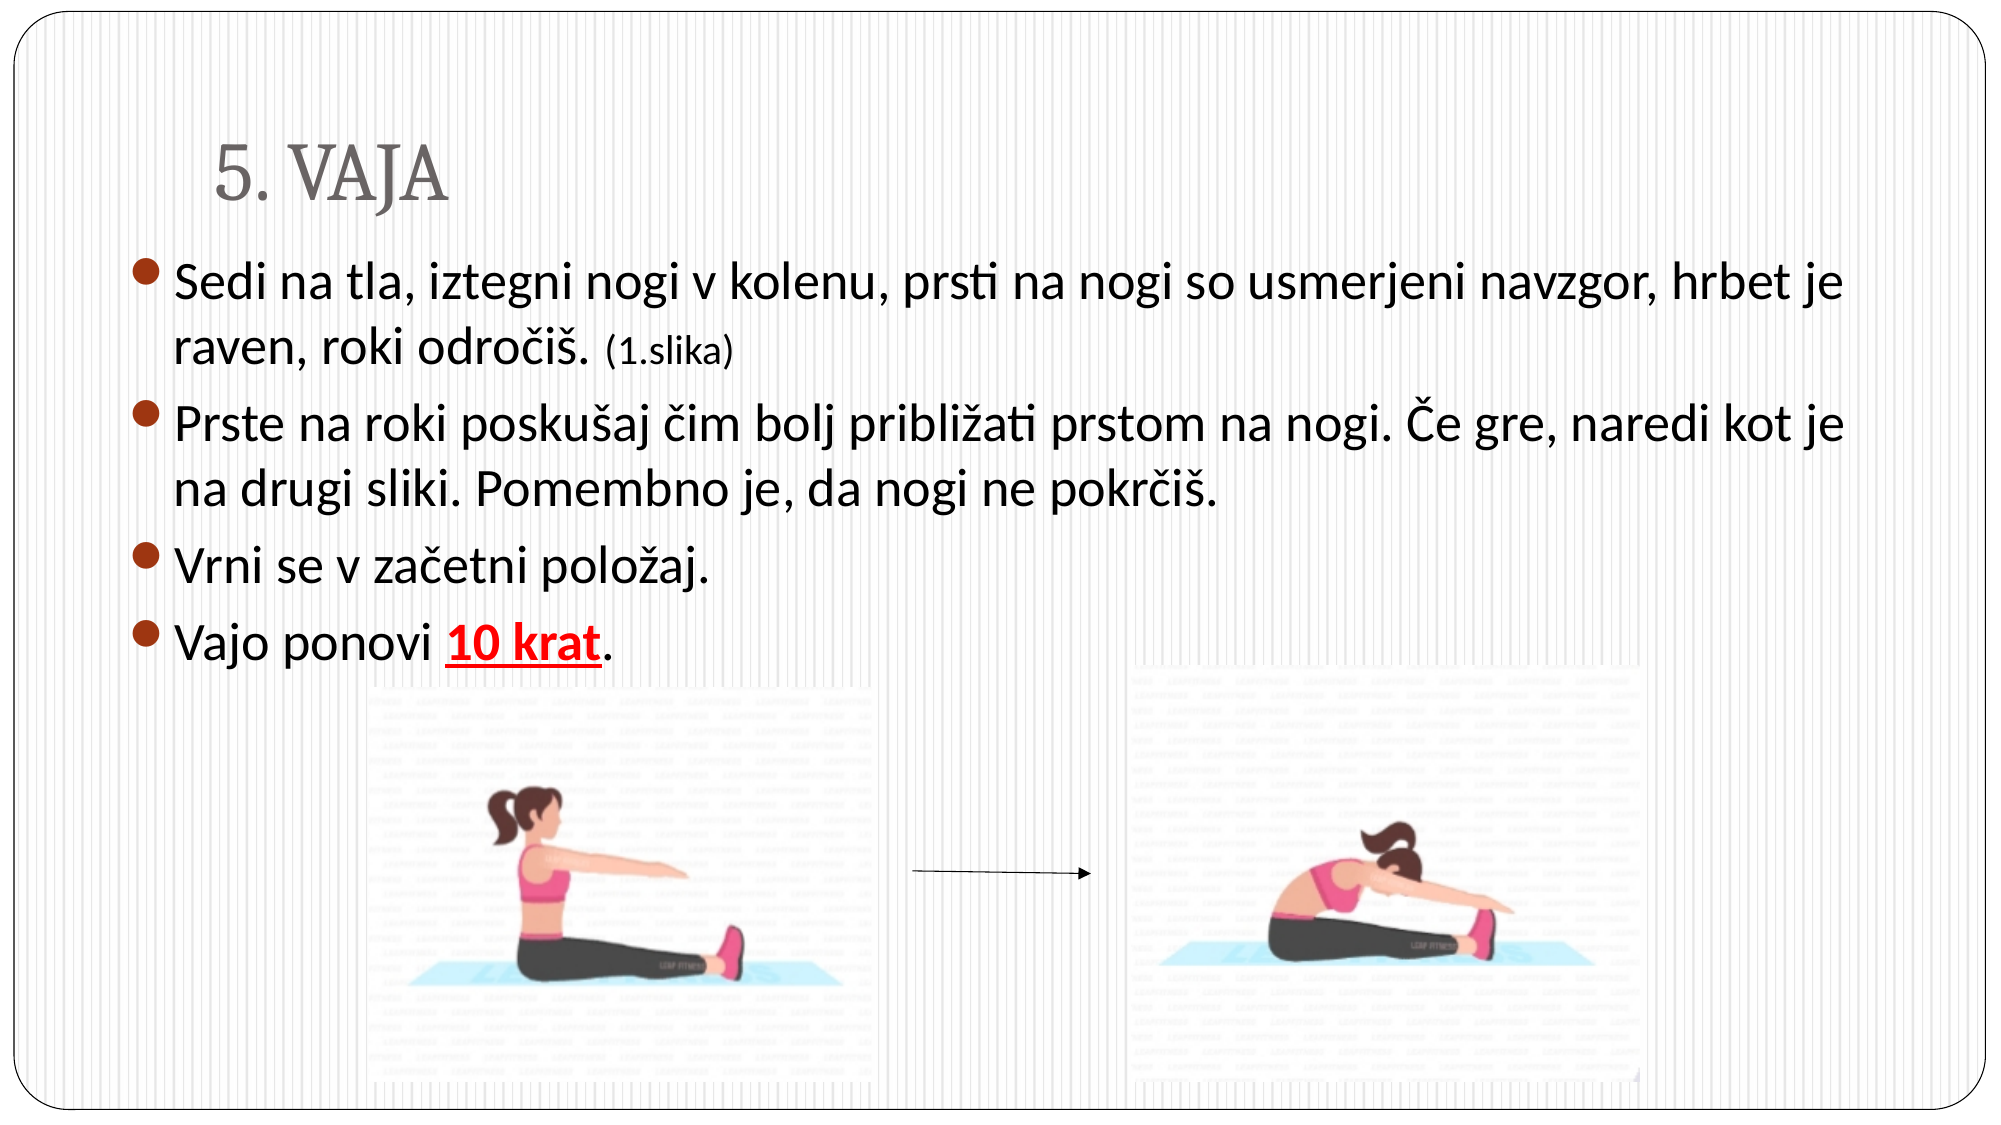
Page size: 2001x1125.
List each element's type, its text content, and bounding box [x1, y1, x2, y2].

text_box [912, 870, 1091, 874]
title 5. VAJA [200, 45, 1900, 233]
picture [368, 687, 872, 1082]
list Sedi na tla, iztegni nogi v kolenu, prsti na nogi so usmerjeni navzgor, hrbet je raven, roki odročiš. (1.slika) Prste na roki poskušaj čim bolj približati prstom na nogi. Če gre, naredi kot je na drugi sliki. Pomembno je, da nogi ne pokrčiš. Vrni se v začetni položaj. Vajo ponovi 10 krat. [114, 237, 1900, 988]
picture [1131, 665, 1640, 1082]
